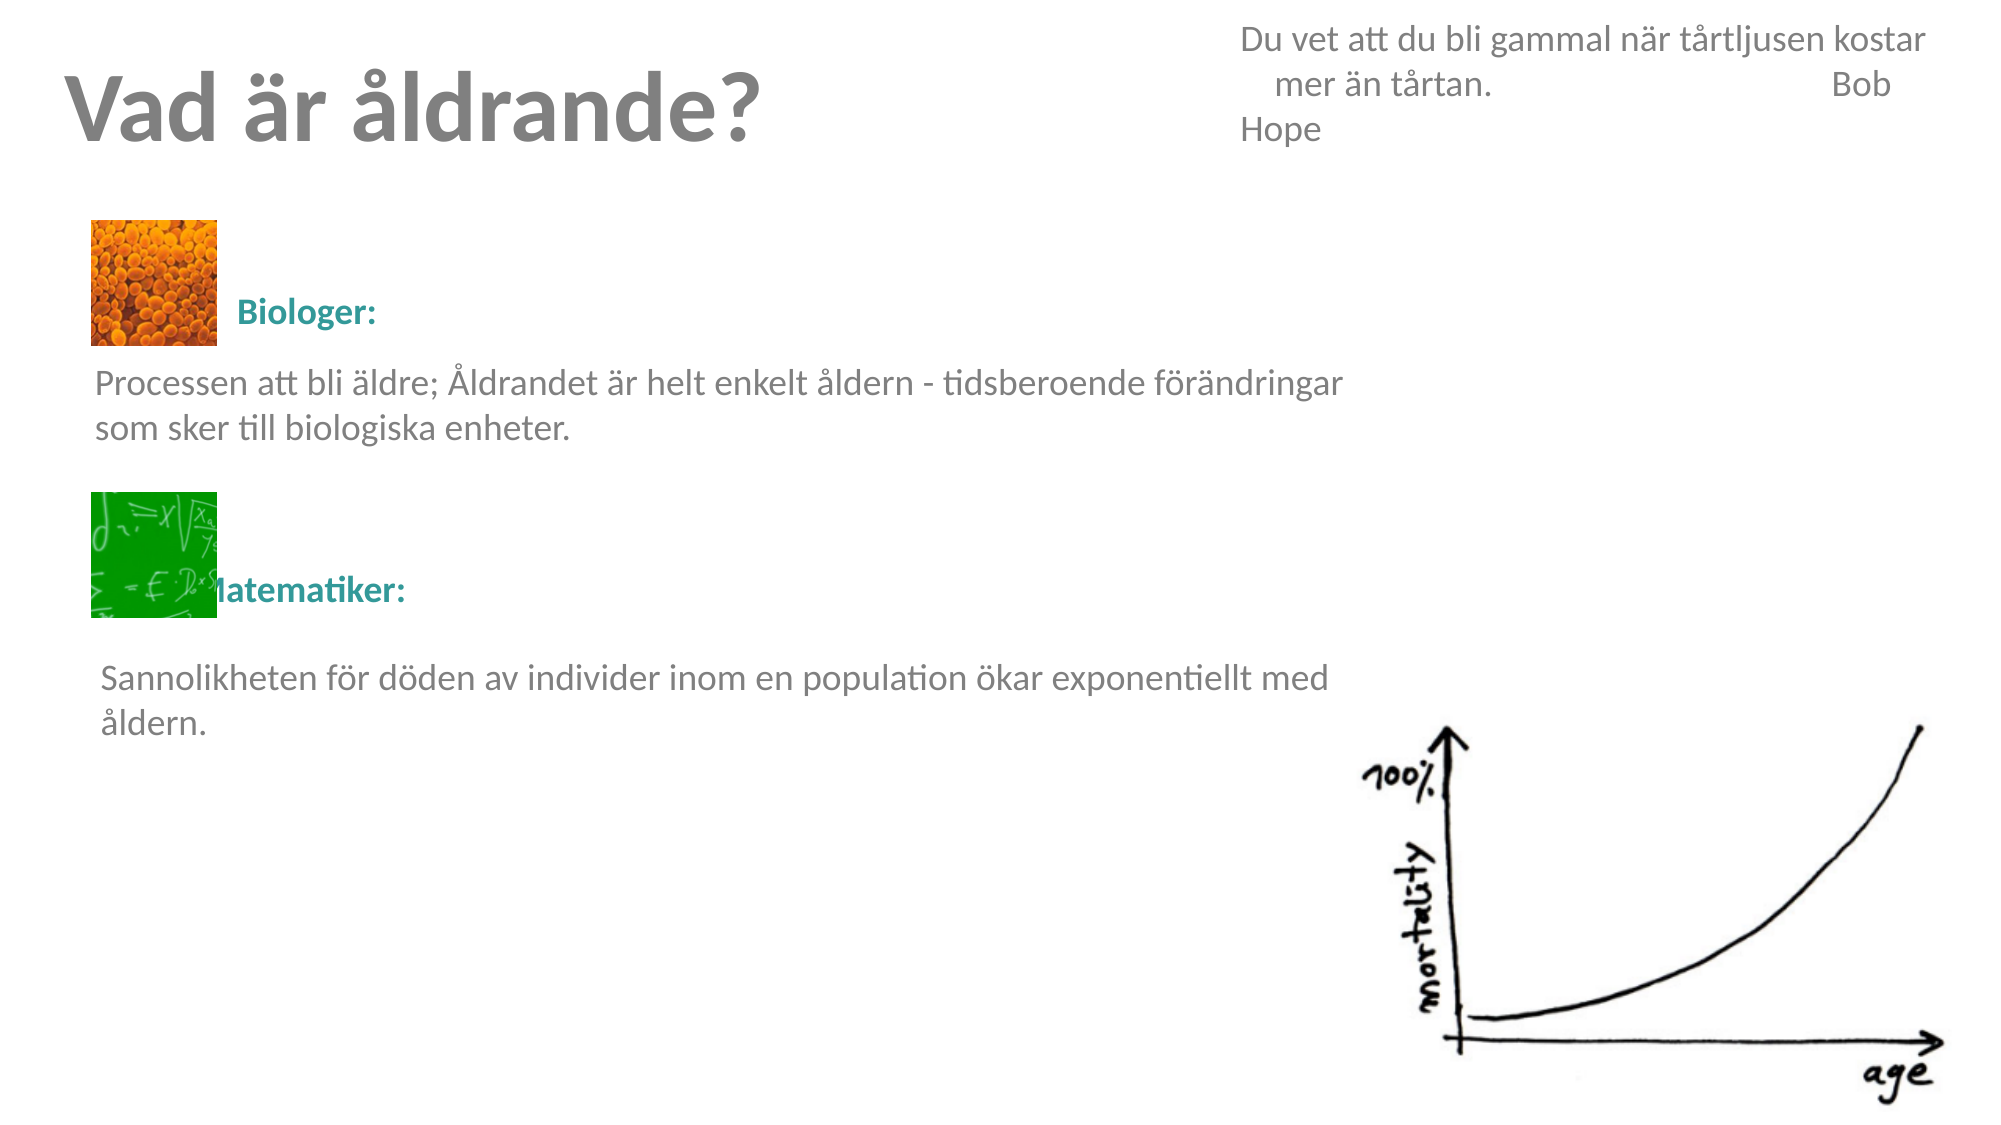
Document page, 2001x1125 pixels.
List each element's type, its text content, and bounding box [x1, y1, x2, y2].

text_box Vad är åldrande? [49, 33, 780, 169]
picture [1349, 698, 1975, 1112]
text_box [85, 492, 1350, 752]
text_box Du vet att du bli gammal när tårtljusen kostar mer än tårtan. Bob Hope [1225, 6, 1976, 157]
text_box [79, 220, 1403, 457]
